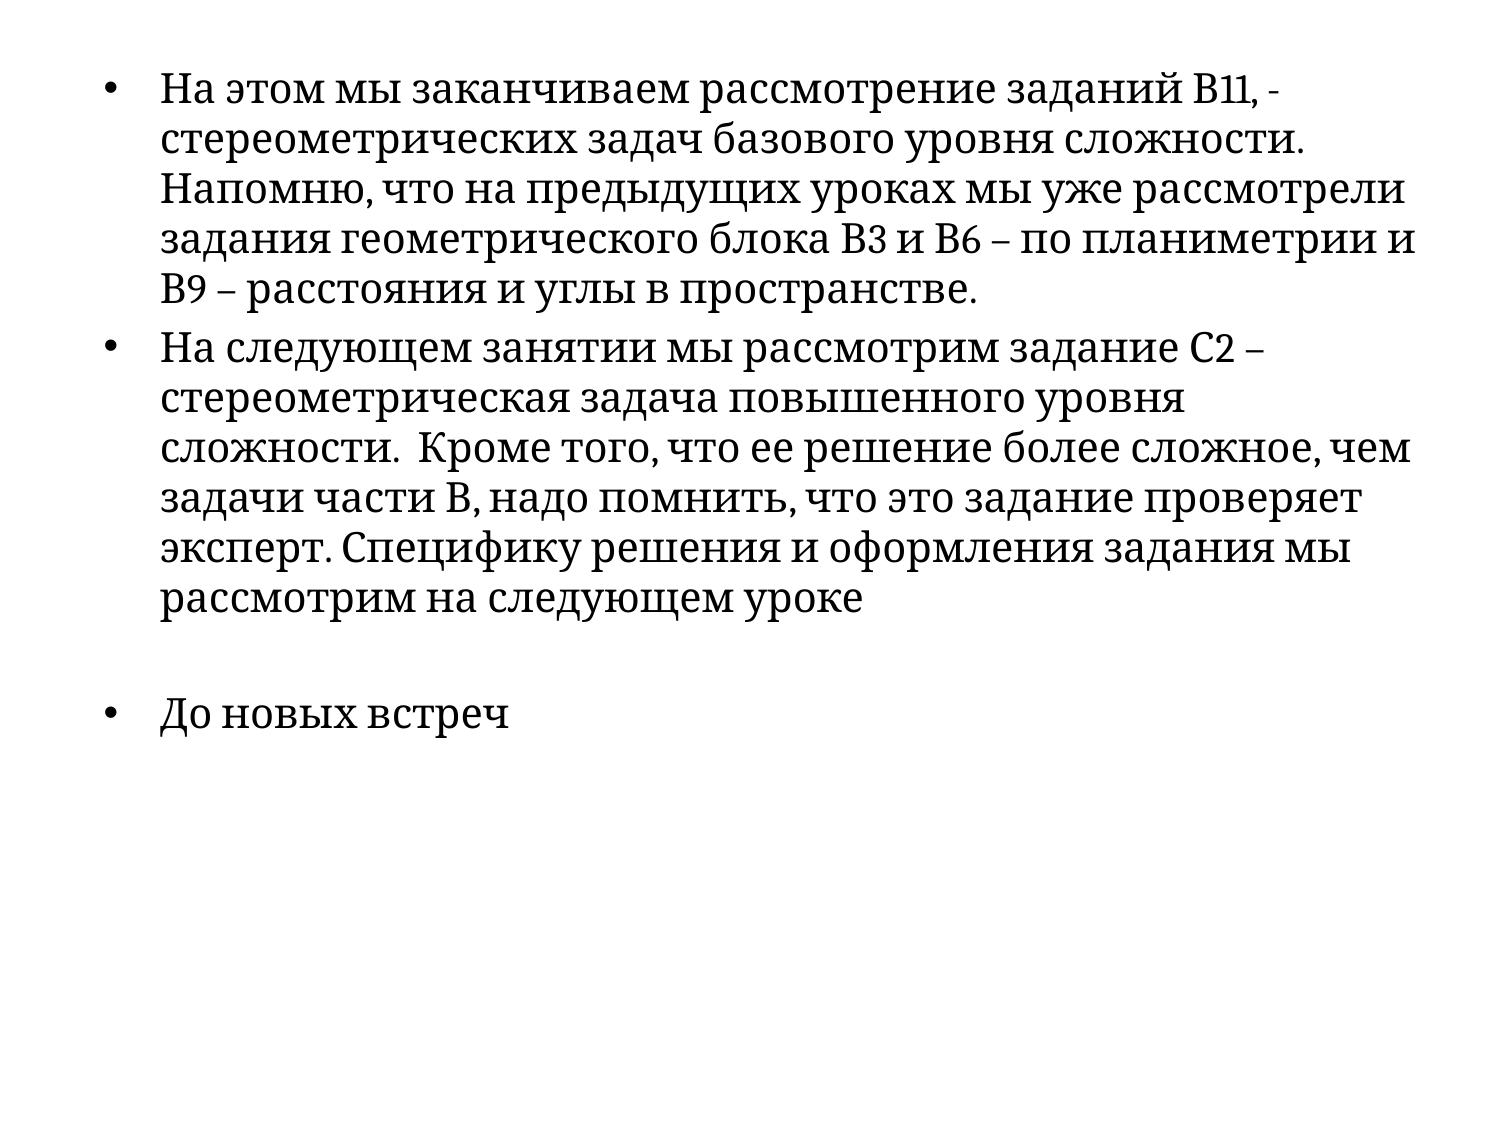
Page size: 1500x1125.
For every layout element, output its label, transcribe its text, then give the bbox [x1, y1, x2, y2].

list На этом мы заканчиваем рассмотрение заданий В11, - стереометрических задач базового уровня сложности. Напомню, что на предыдущих уроках мы уже рассмотрели задания геометрического блока В3 и В6 – по планиметрии и В9 – расстояния и углы в пространстве. На следующем занятии мы рассмотрим задание С2 – стереометрическая задача повышенного уровня сложности. Кроме того, что ее решение более сложное, чем задачи части В, надо помнить, что это задание проверяет эксперт. Специфику решения и оформления задания мы рассмотрим на следующем уроке До новых встреч [88, 54, 1439, 745]
